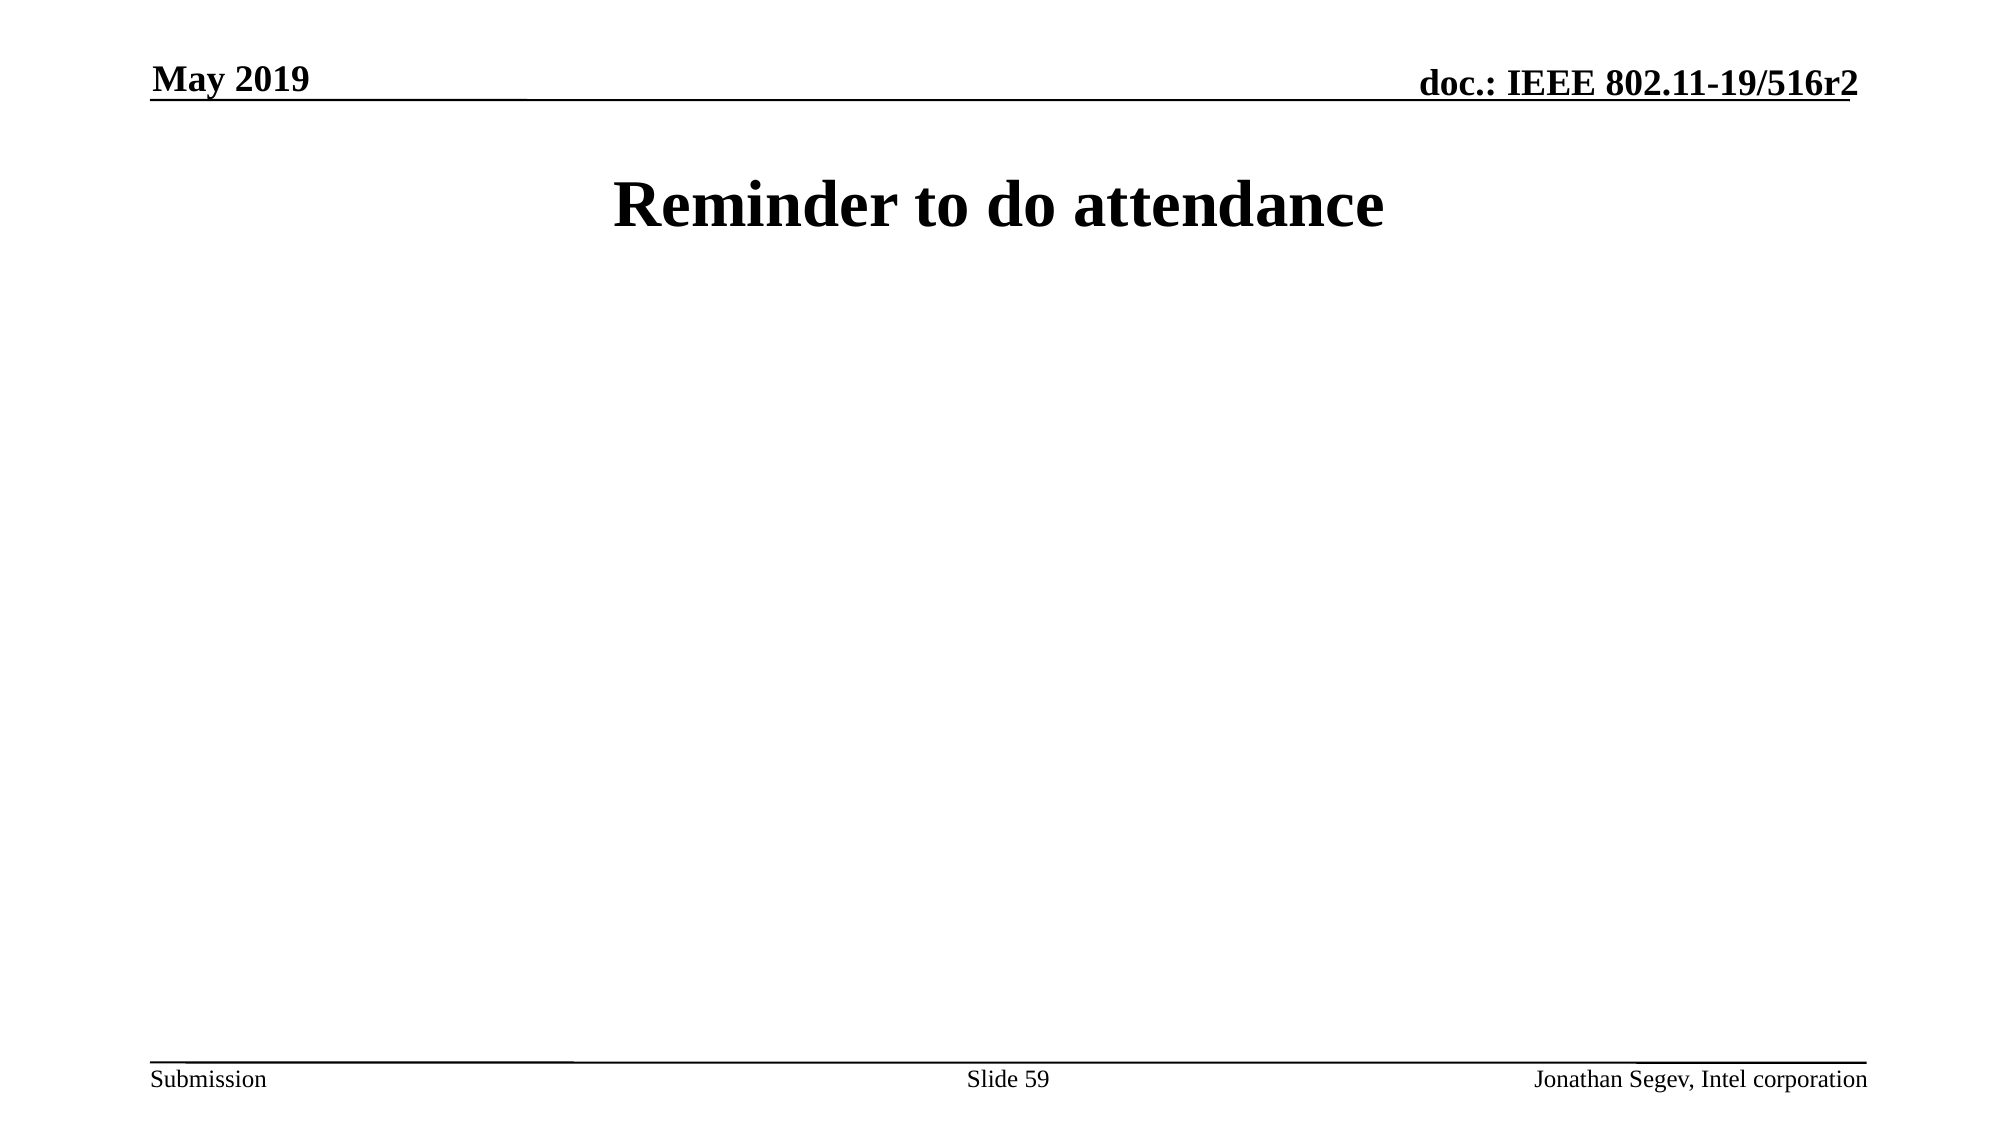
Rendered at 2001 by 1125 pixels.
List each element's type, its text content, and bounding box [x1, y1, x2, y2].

slide_number Slide 59 [950, 1061, 1067, 1123]
footer Jonathan Segev, Intel corporation [1171, 1061, 1869, 1093]
title Reminder to do attendance [149, 112, 1850, 288]
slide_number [152, 54, 563, 100]
